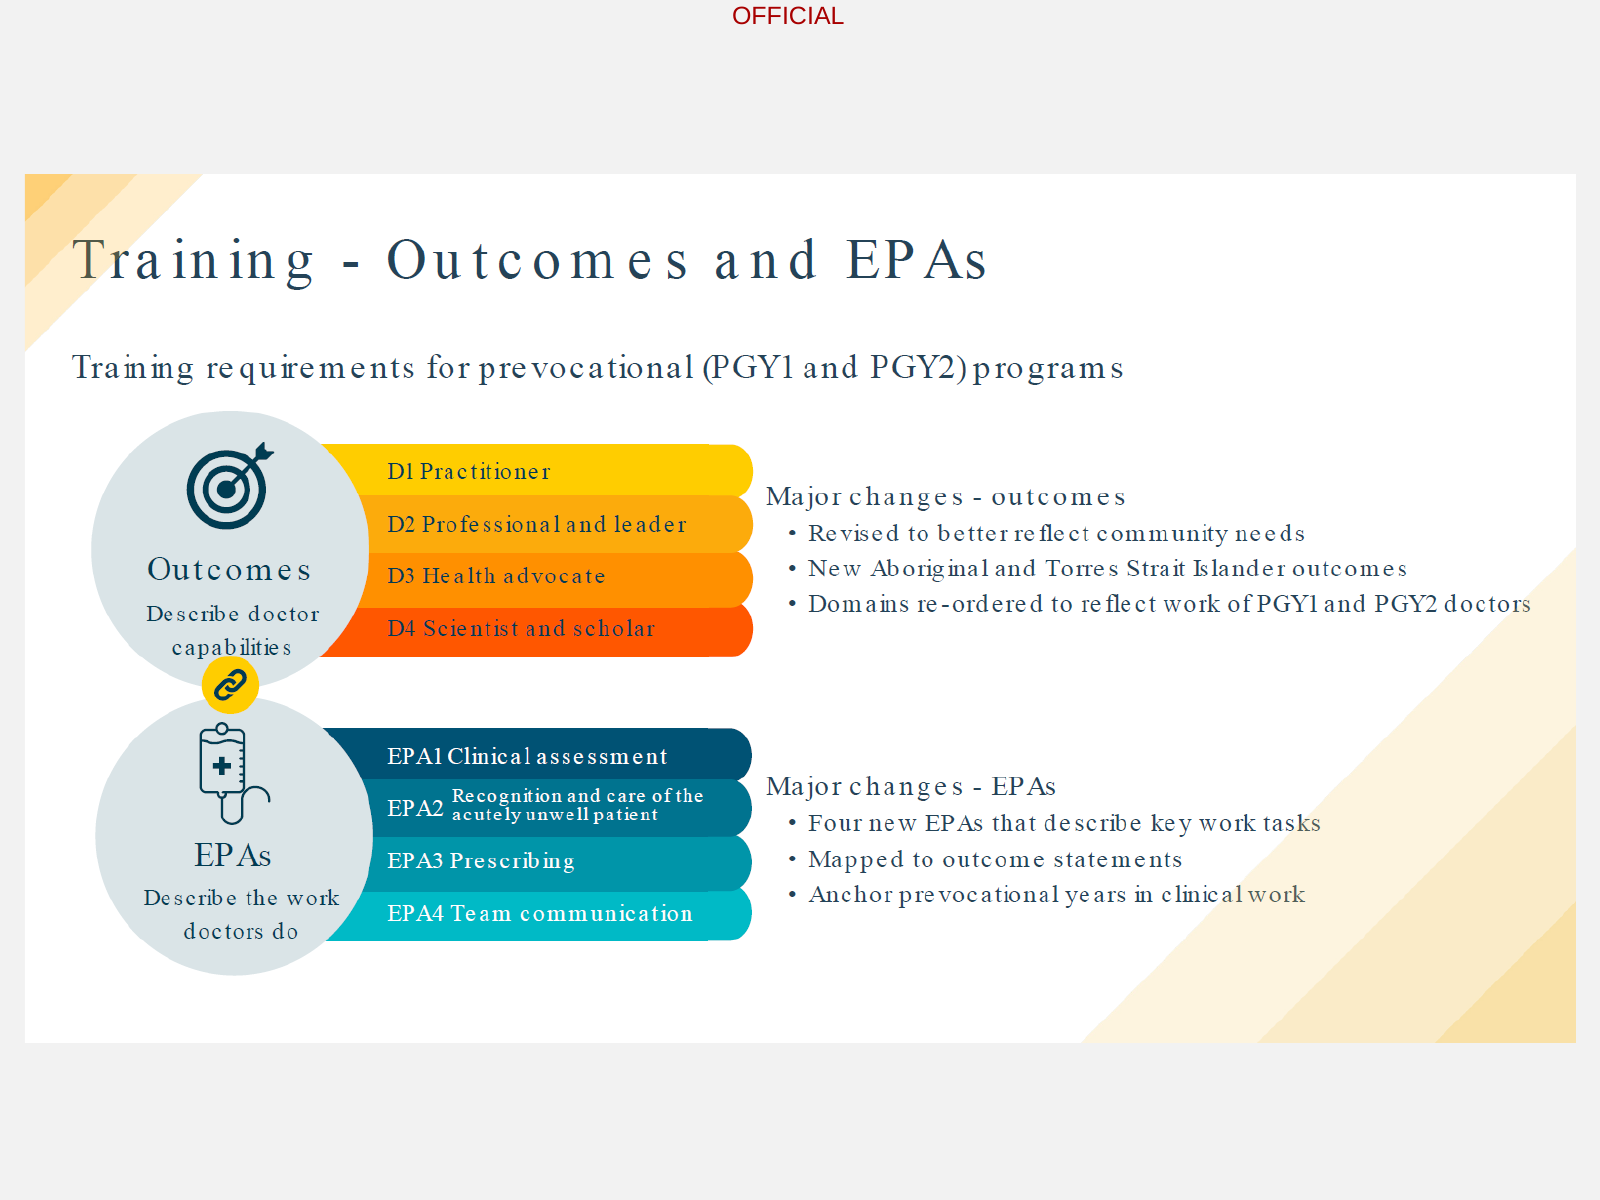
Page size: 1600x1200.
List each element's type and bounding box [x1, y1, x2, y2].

picture [24, 174, 1576, 1043]
